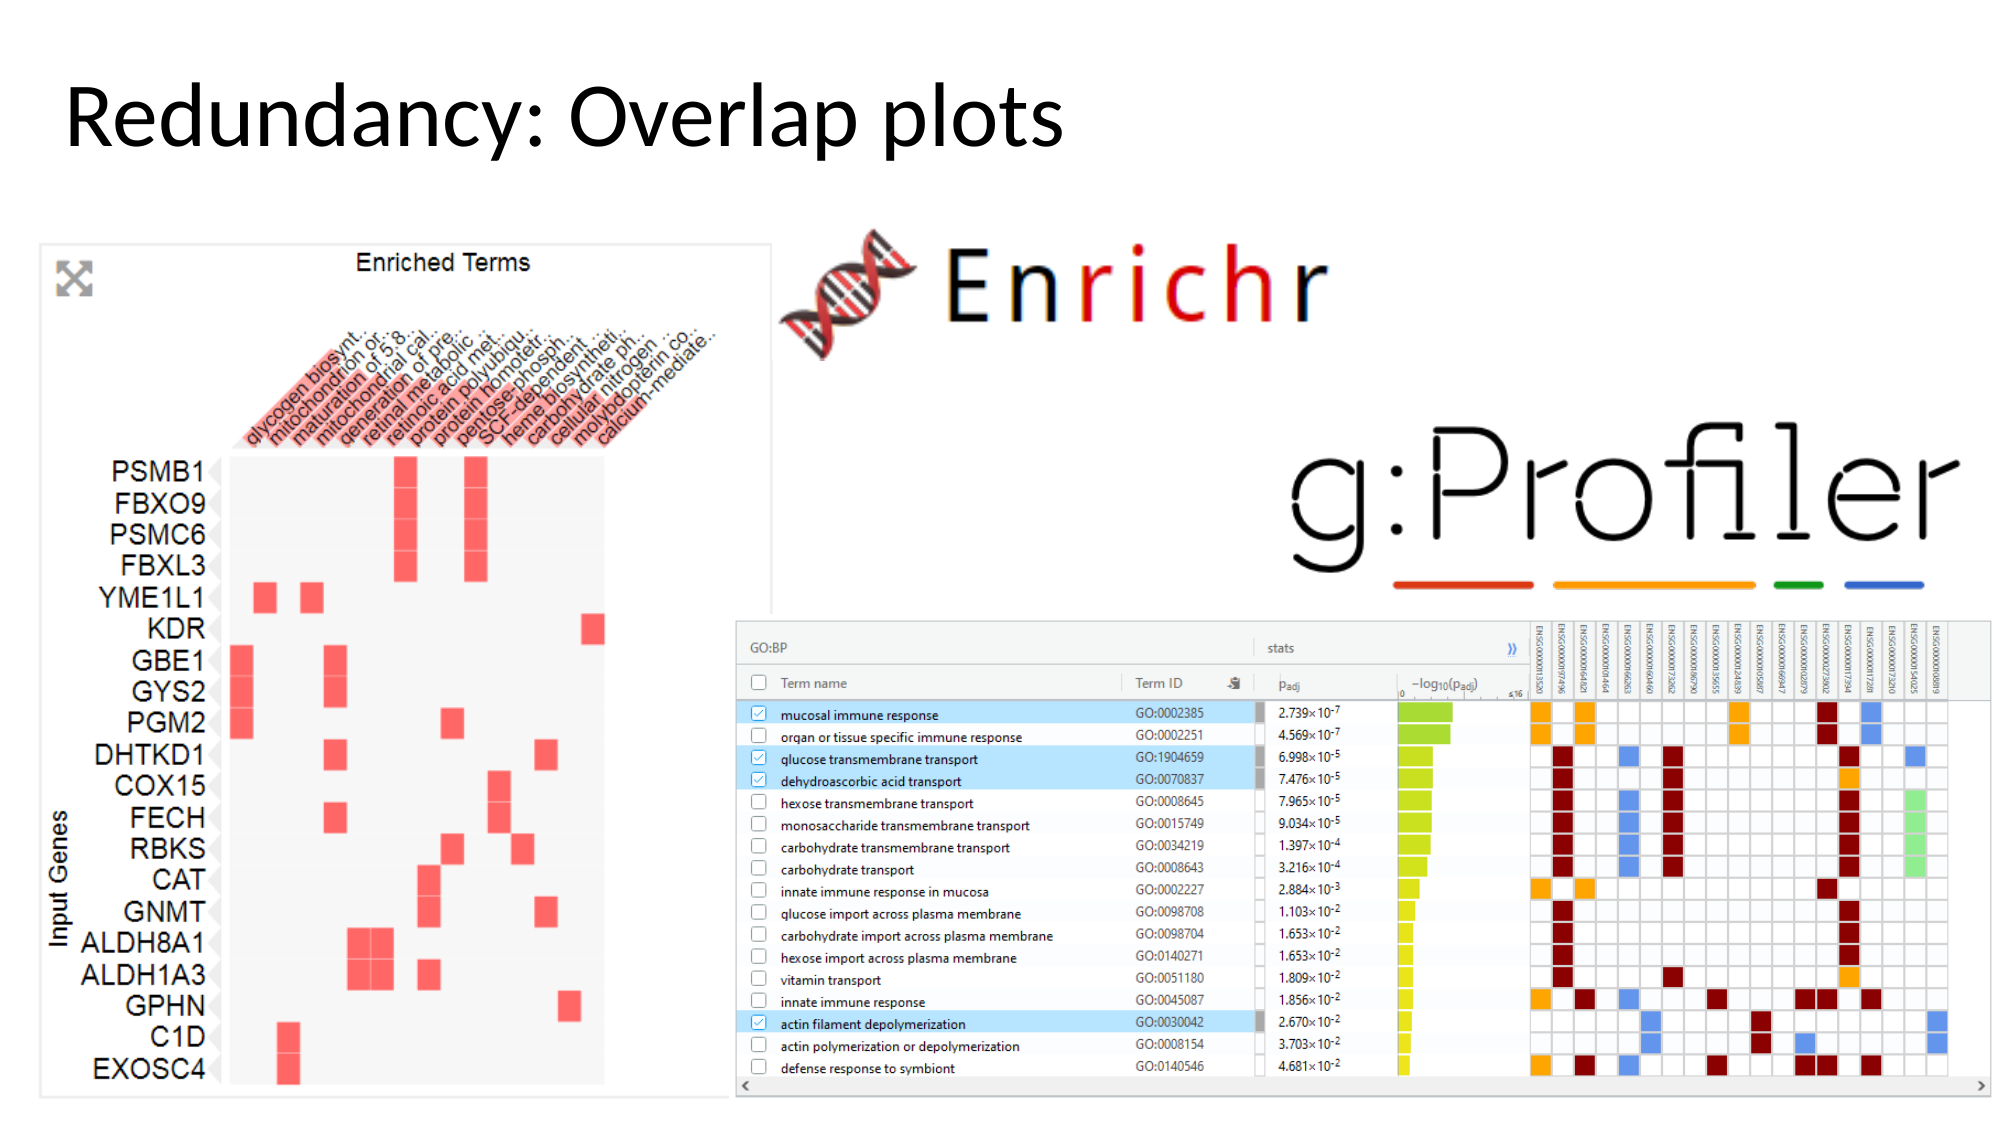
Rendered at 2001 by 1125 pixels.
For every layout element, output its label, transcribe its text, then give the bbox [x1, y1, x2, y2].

title Redundancy: Overlap plots [49, 45, 1363, 175]
picture [1283, 404, 1965, 592]
picture [772, 217, 1364, 362]
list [35, 238, 780, 1103]
picture [728, 614, 1998, 1103]
